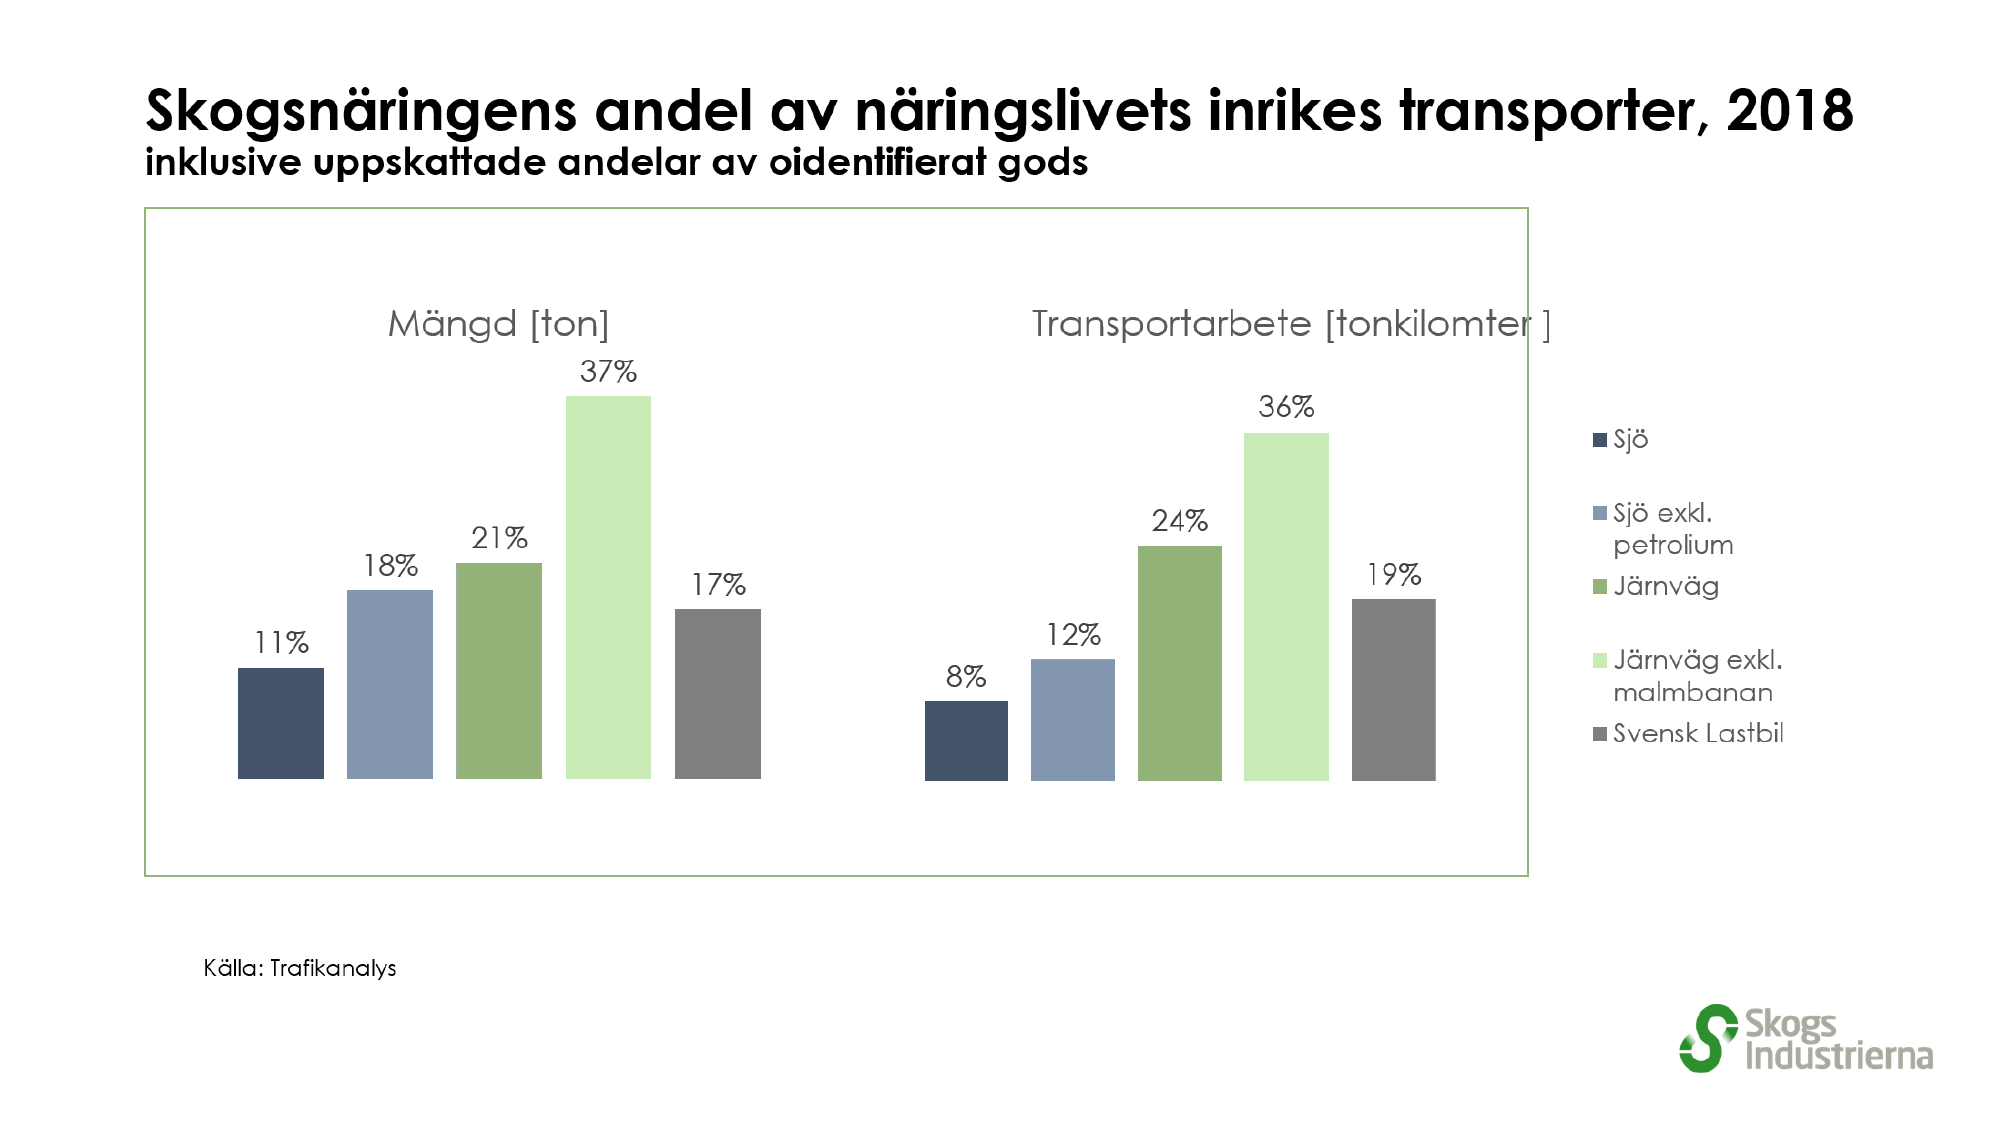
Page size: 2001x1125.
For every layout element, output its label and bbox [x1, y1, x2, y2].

picture [1679, 1003, 1933, 1073]
text_box [110, 54, 1904, 1029]
